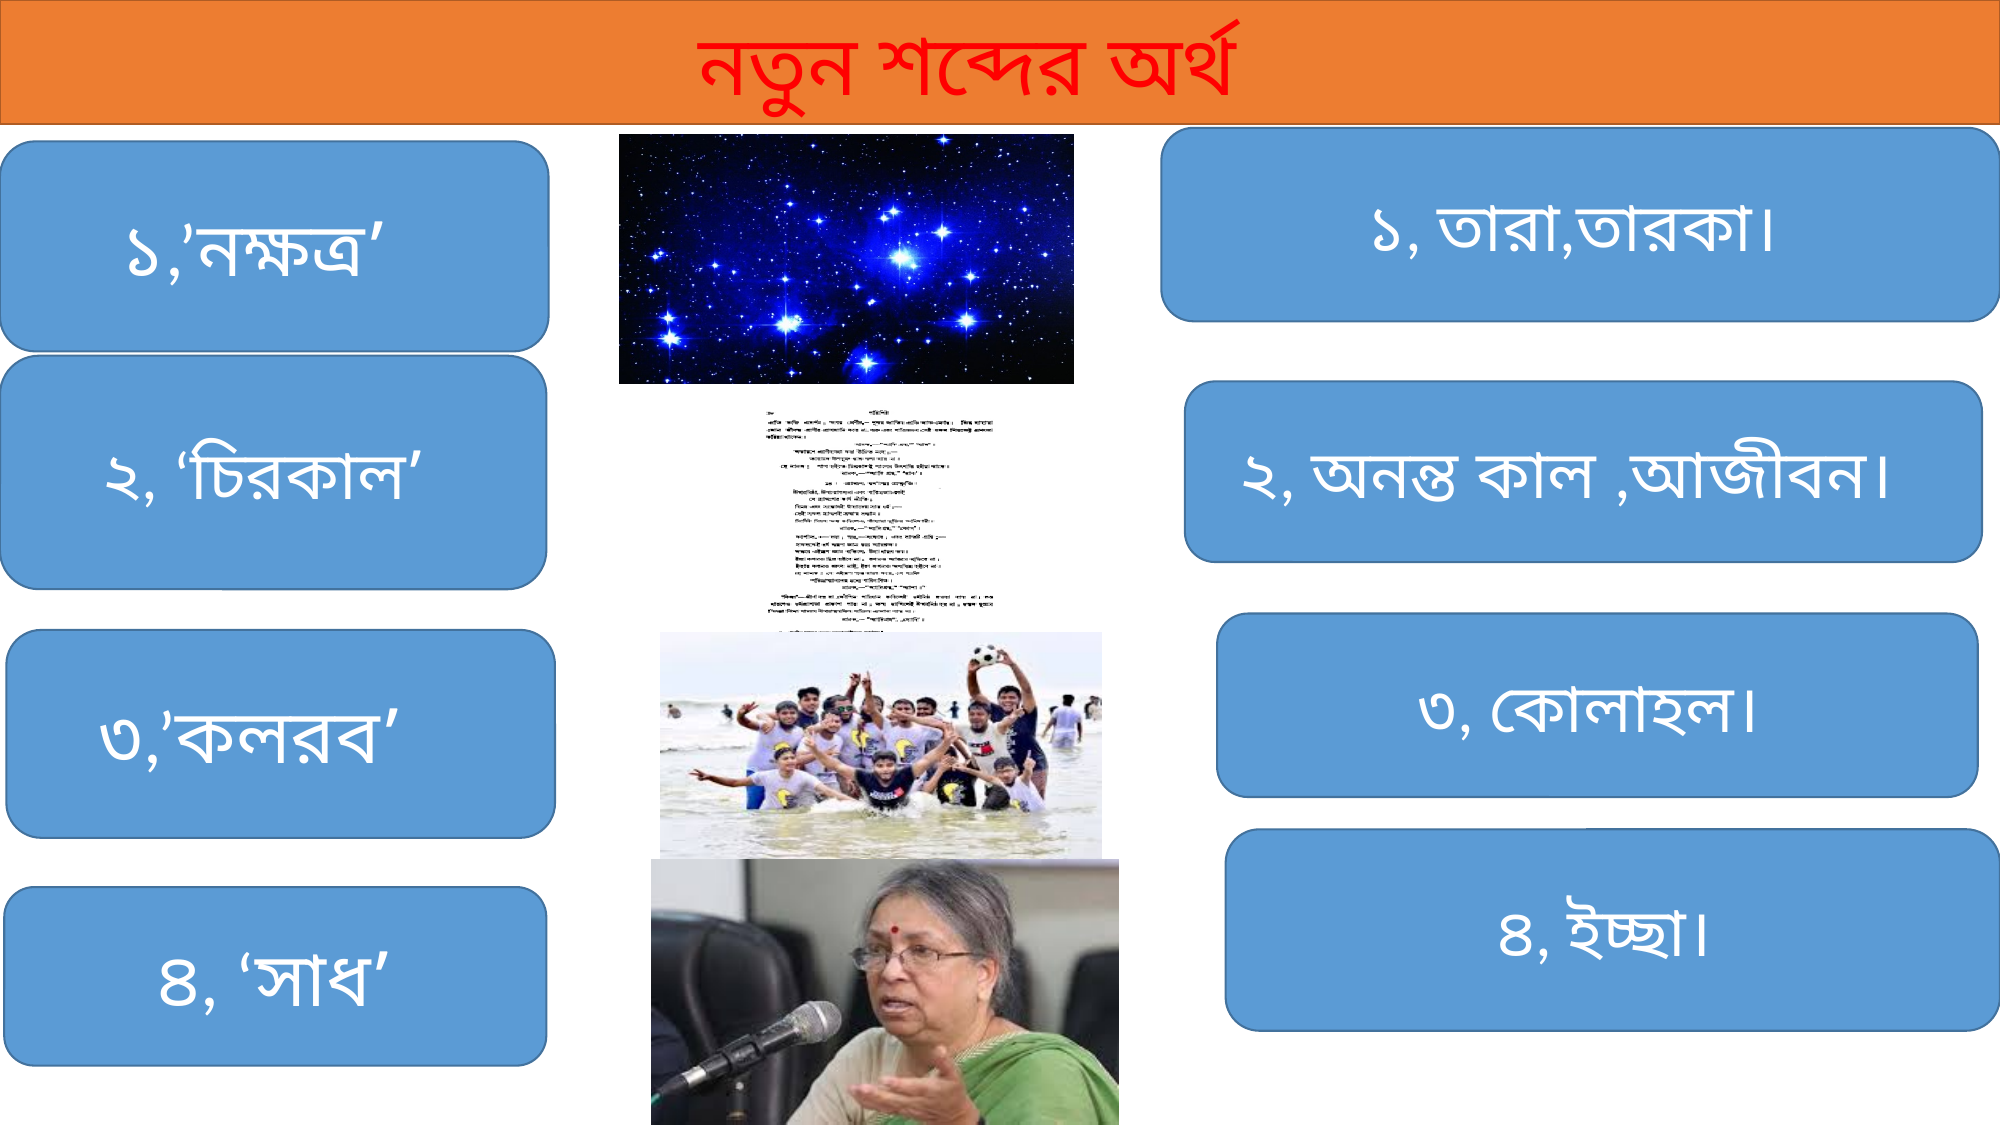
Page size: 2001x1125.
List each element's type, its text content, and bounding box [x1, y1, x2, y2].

picture [651, 393, 1119, 1125]
text_box ৩,’কলরব’ [5, 628, 557, 839]
text_box ১,’নক্ষত্র’ [0, 140, 550, 353]
text_box ২, ‘চিরকাল’ [0, 354, 548, 591]
text_box ৩, কোলাহল। [1216, 612, 1979, 799]
text_box ৪, ‘সাধ’ [3, 886, 548, 1067]
text_box নতুন শব্দের অর্থ [0, 0, 2000, 125]
text_box ১, তারা,তারকা। [1160, 126, 2000, 323]
text_box ২, অনন্ত কাল ,আজীবন। [1183, 380, 1984, 564]
picture [619, 134, 1074, 385]
text_box ৪, ইচ্ছা। [1224, 828, 2000, 1032]
